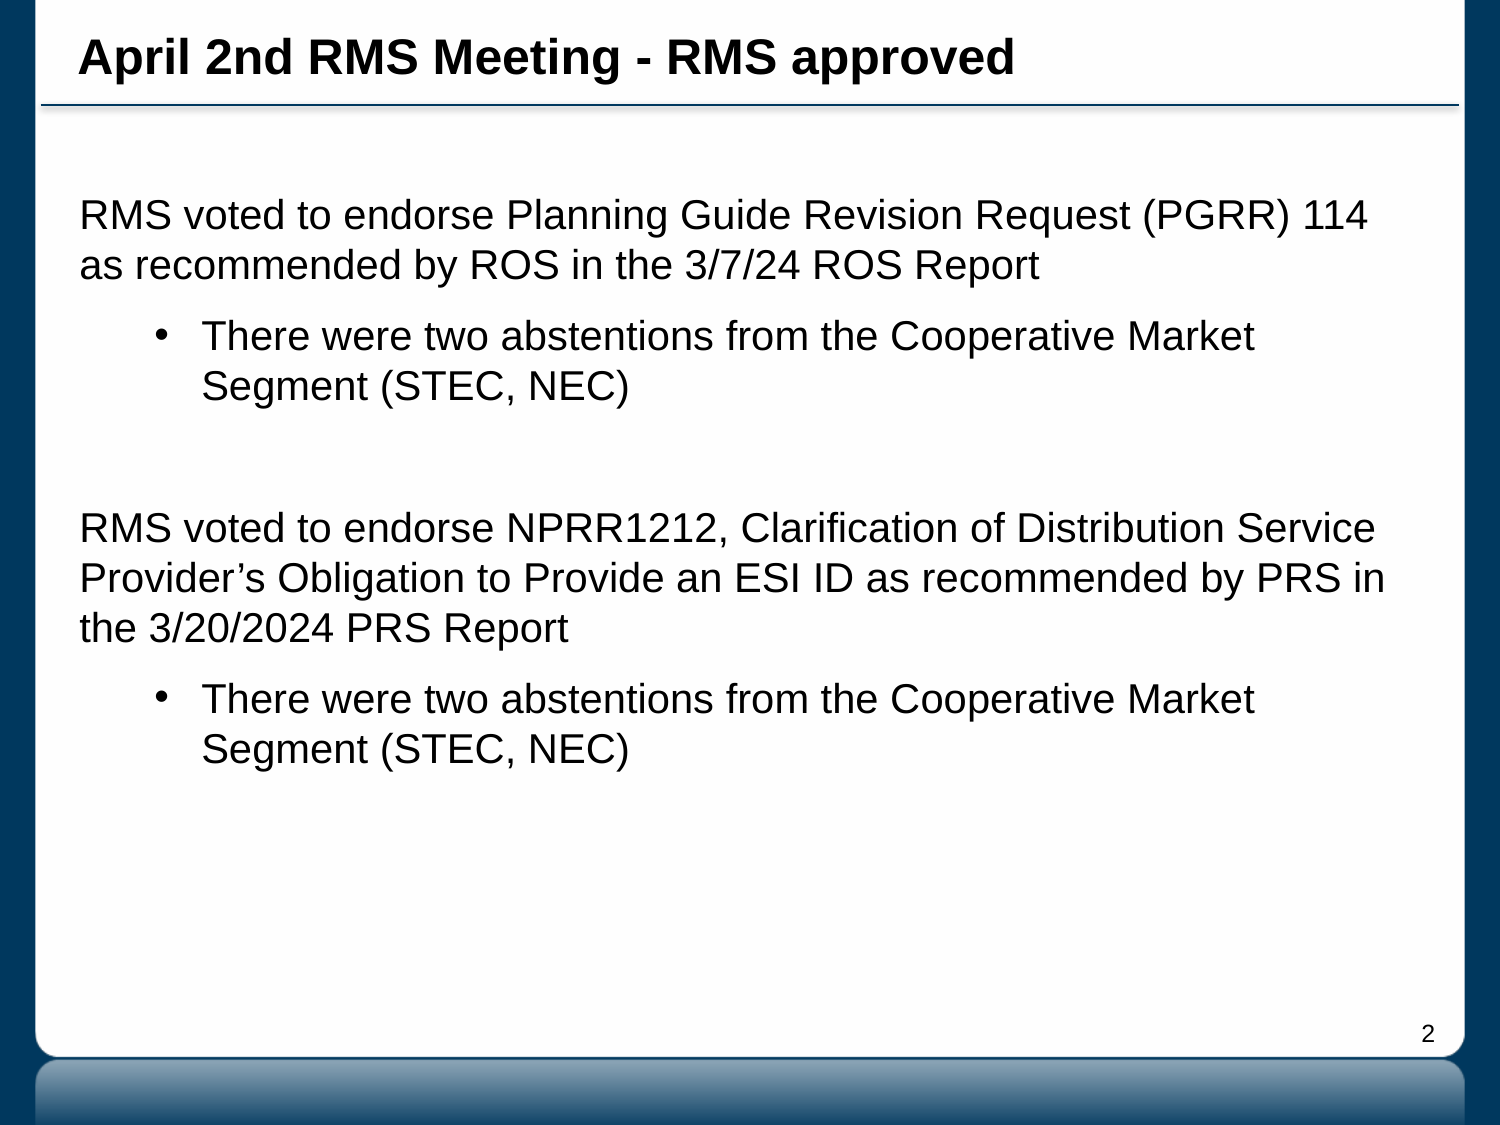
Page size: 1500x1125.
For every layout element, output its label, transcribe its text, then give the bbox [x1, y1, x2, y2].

text_box RMS voted to endorse Planning Guide Revision Request (PGRR) 114 as recommended by ROS in the 3/7/24 ROS Report There were two abstentions from the Cooperative Market Segment (STEC, NEC) RMS voted to endorse NPRR1212, Clarification of Distribution Service Provider’s Obligation to Provide an ESI ID as recommended by PRS in the 3/20/2024 PRS Report There were two abstentions from the Cooperative Market Segment (STEC, NEC) [64, 140, 1402, 988]
picture [35, 0, 1465, 1125]
title April 2nd RMS Meeting - RMS approved [62, 29, 1462, 140]
